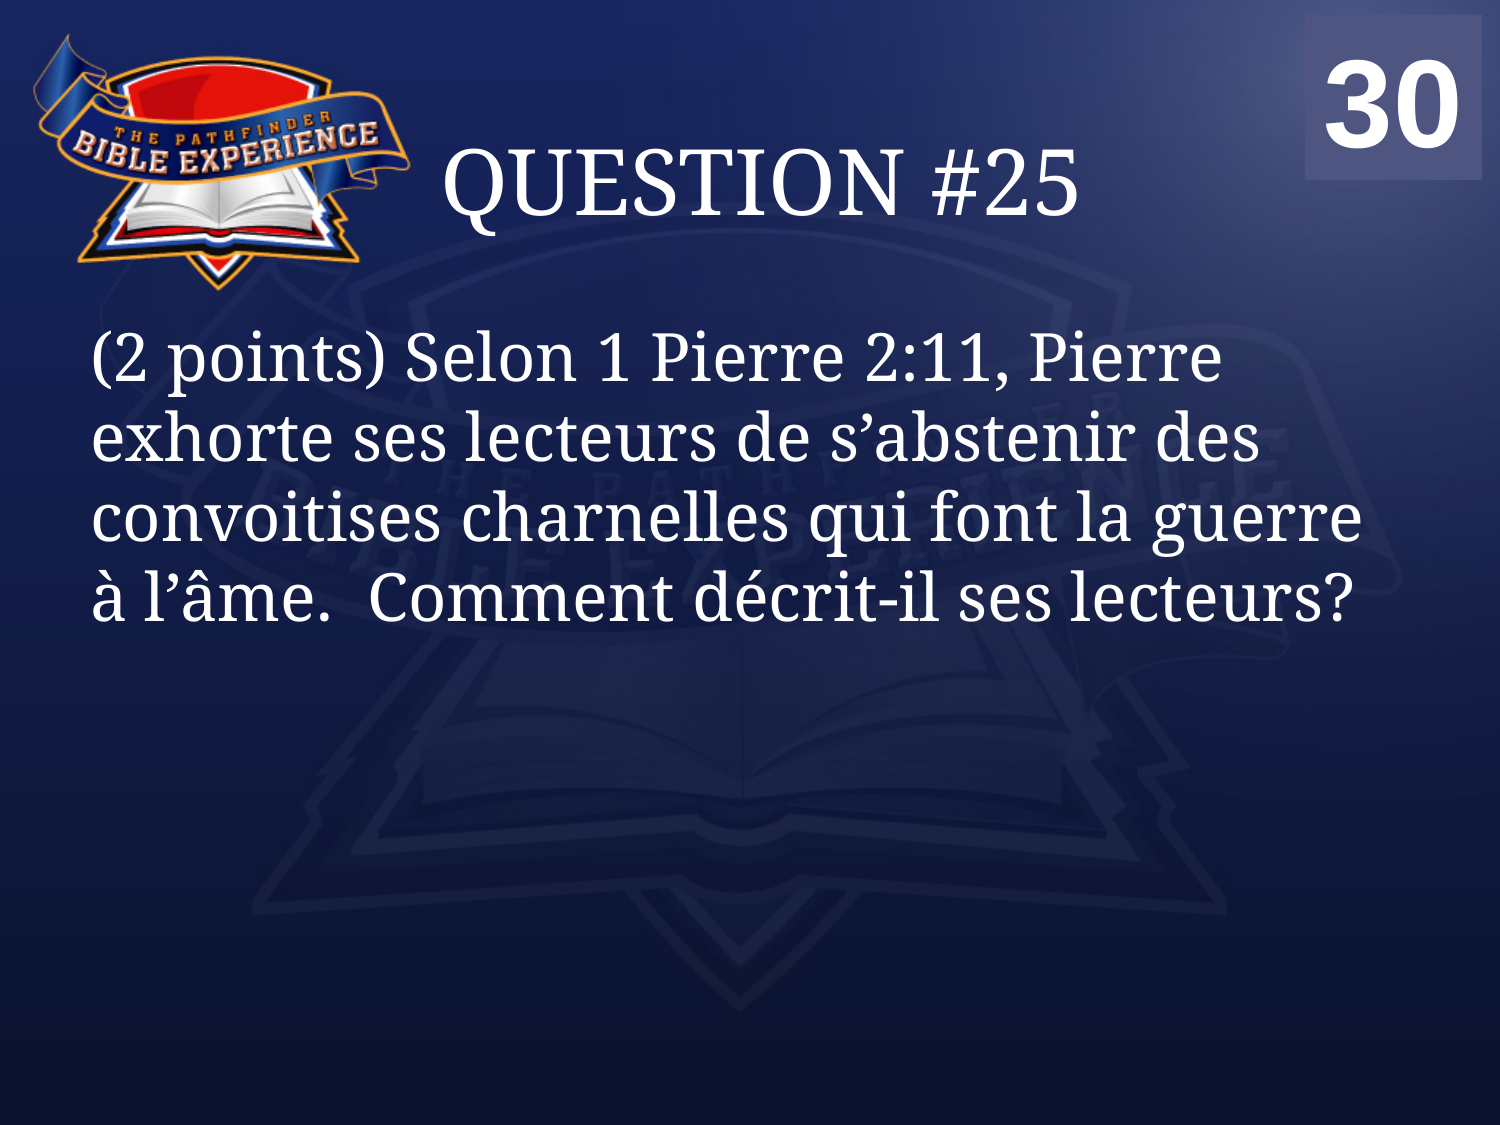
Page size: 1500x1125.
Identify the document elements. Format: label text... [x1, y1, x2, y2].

text_box 30 [1305, 14, 1482, 180]
title QUESTION #25 [425, 85, 1425, 273]
list (2 points) Selon 1 Pierre 2:11, Pierre exhorte ses lecteurs de s’abstenir des convoitises charnelles qui font la guerre à l’âme. Comment décrit-il ses lecteurs? [75, 307, 1425, 1056]
picture [0, 0, 1500, 1125]
